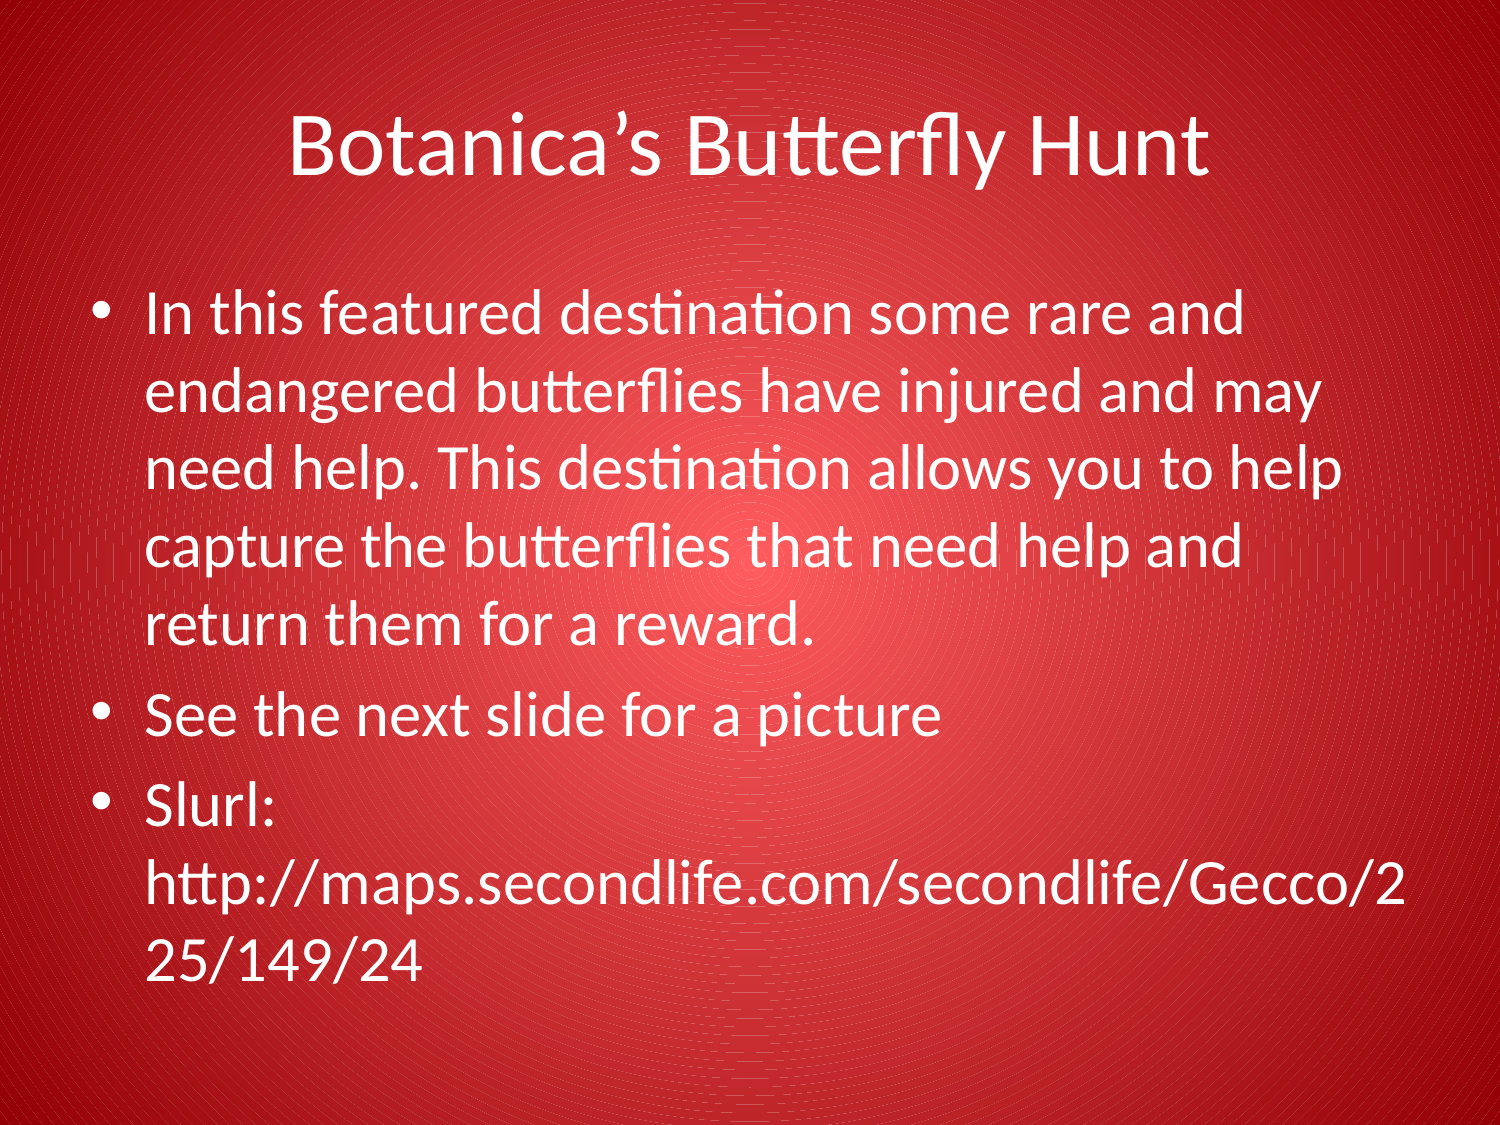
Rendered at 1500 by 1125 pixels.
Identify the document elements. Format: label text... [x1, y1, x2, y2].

list In this featured destination some rare and endangered butterflies have injured and may need help. This destination allows you to help capture the butterflies that need help and return them for a reward. See the next slide for a picture Slurl: http://maps.secondlife.com/secondlife/Gecco/225/149/24 [75, 262, 1425, 1005]
title Botanica’s Butterfly Hunt [75, 45, 1425, 233]
